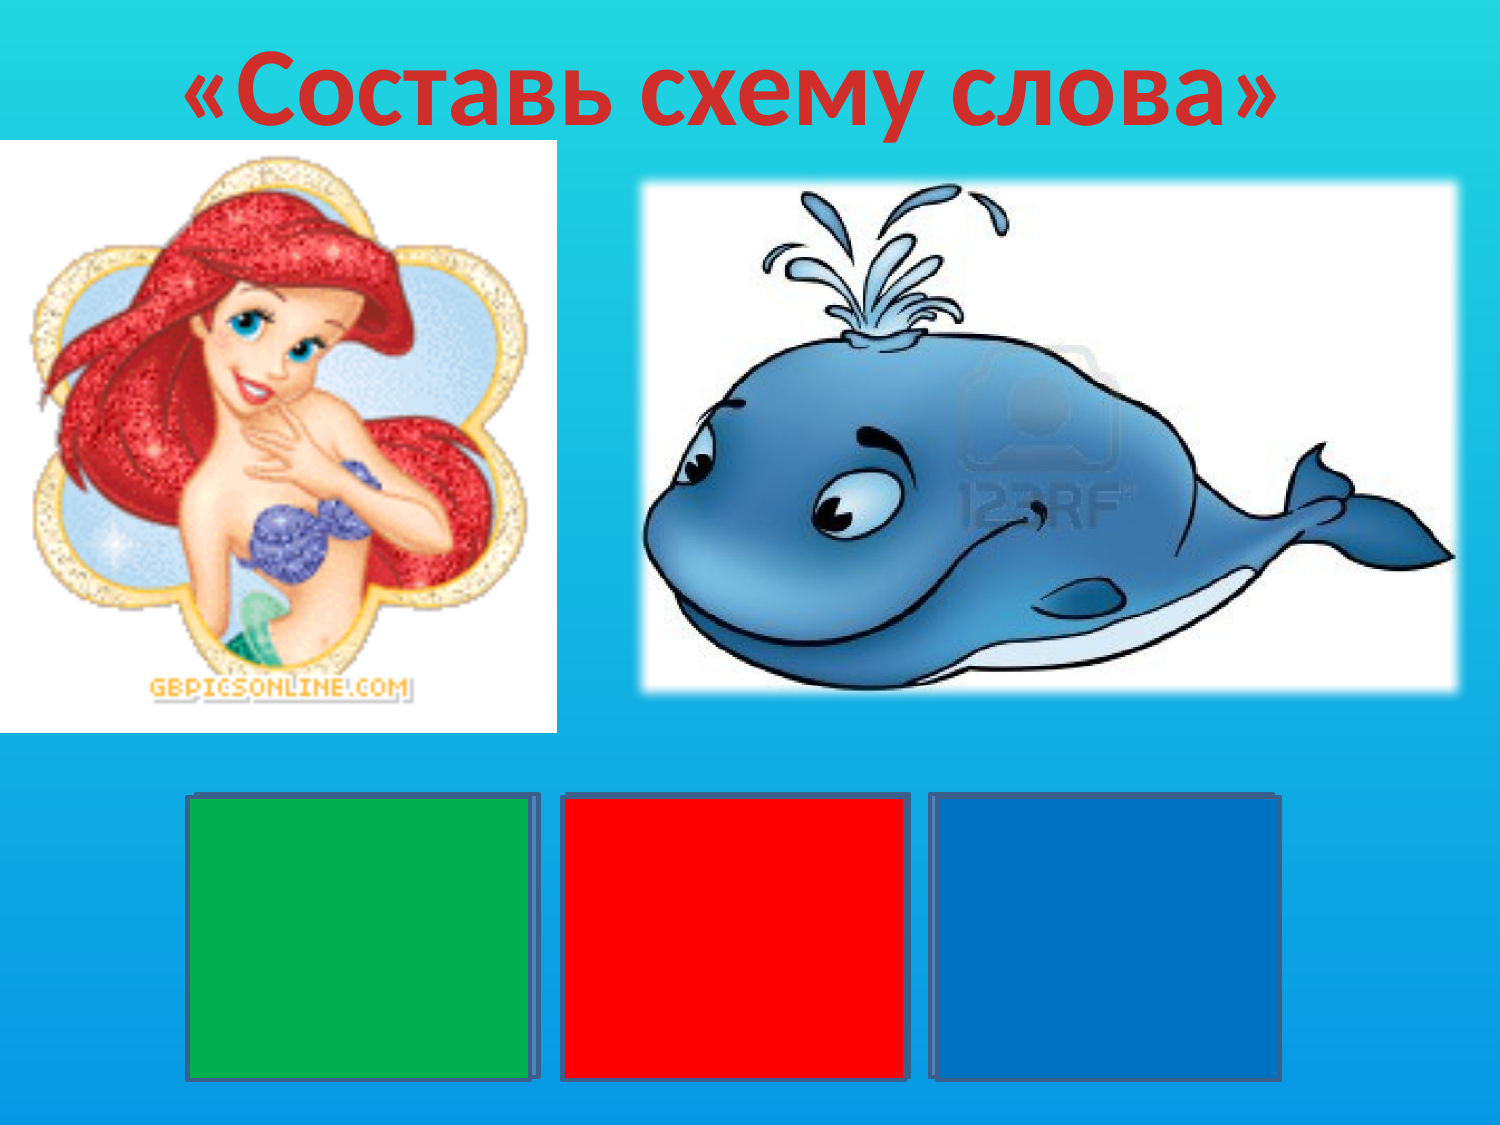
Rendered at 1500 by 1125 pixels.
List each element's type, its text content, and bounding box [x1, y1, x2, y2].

picture [628, 170, 1471, 702]
text_box [560, 795, 907, 1082]
text_box К [194, 792, 541, 1079]
text_box И [565, 792, 911, 1079]
text_box [185, 795, 532, 1082]
text_box «Составь схему слова» [161, 5, 1305, 156]
text_box Т [928, 792, 1275, 1079]
text_box [935, 795, 1282, 1082]
picture [0, 140, 558, 732]
